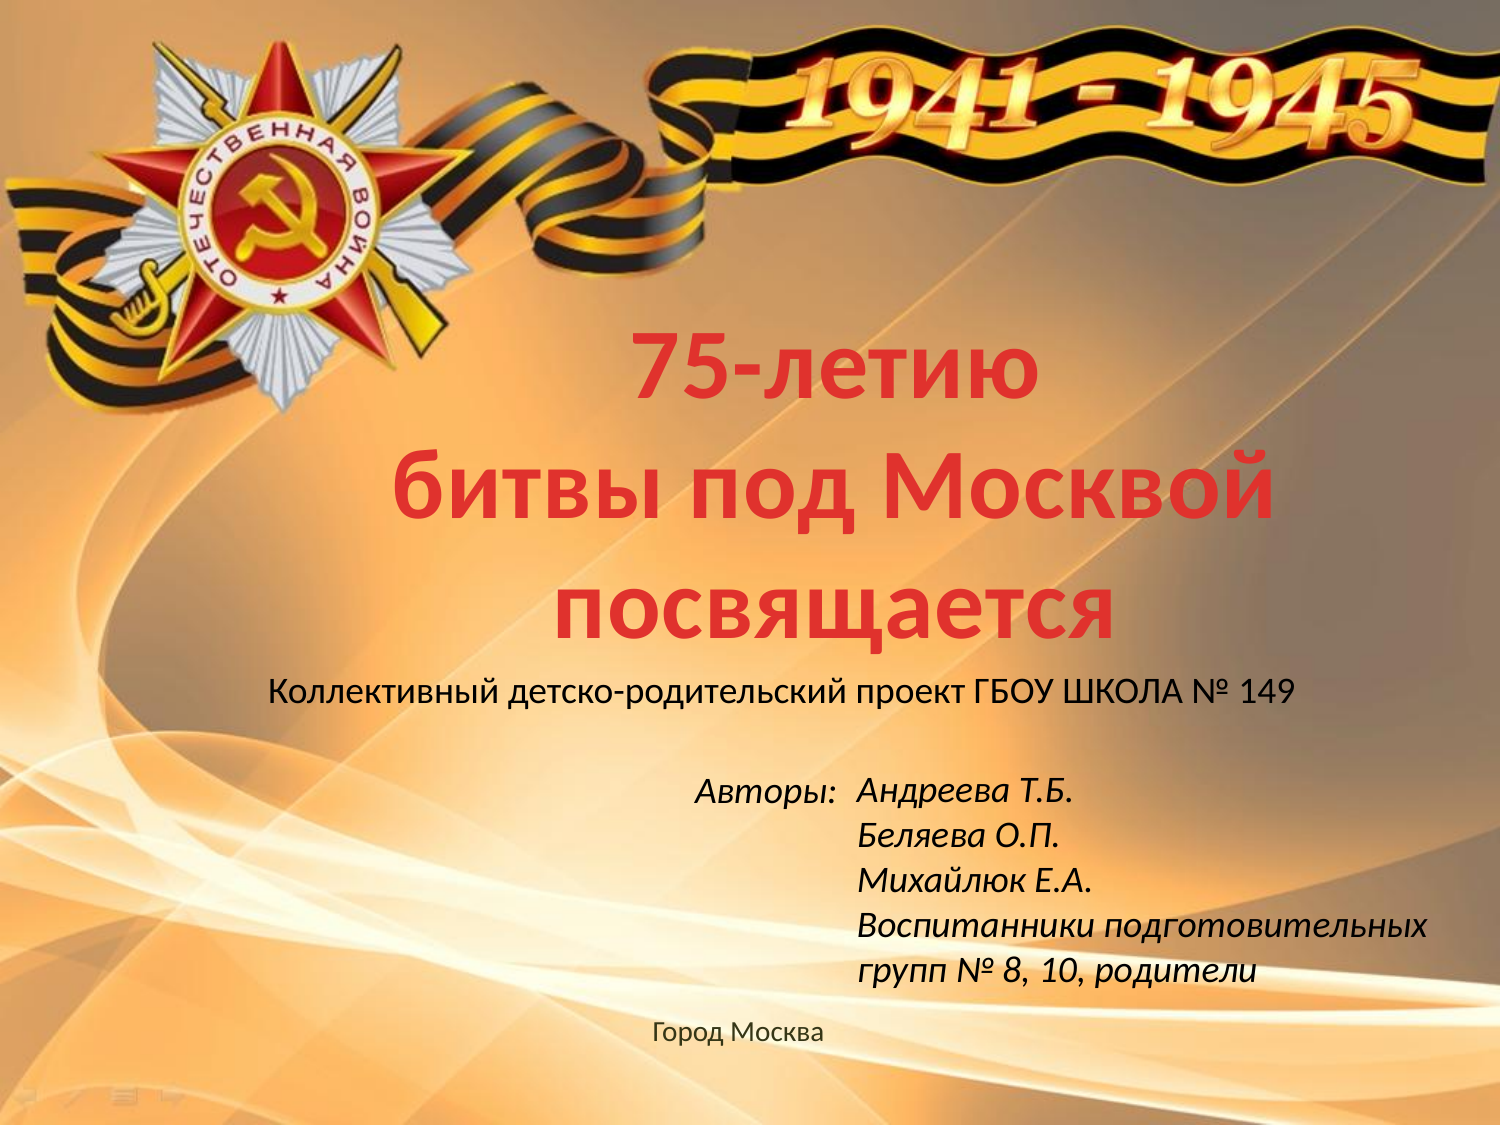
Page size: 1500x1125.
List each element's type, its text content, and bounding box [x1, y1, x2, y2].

text_box Авторы: [680, 758, 853, 819]
picture [0, 0, 1500, 1125]
text_box Андреева Т.Б. Беляева О.П. Михайлюк Е.А. Воспитанники подготовительных групп № 8, 10, родители [842, 757, 1452, 997]
text_box 75-летию битвы под Москвой посвящается [339, 328, 1360, 632]
text_box Город Москва [490, 1004, 988, 1055]
text_box Коллективный детско-родительский проект ГБОУ ШКОЛА № 149 [253, 659, 1312, 719]
